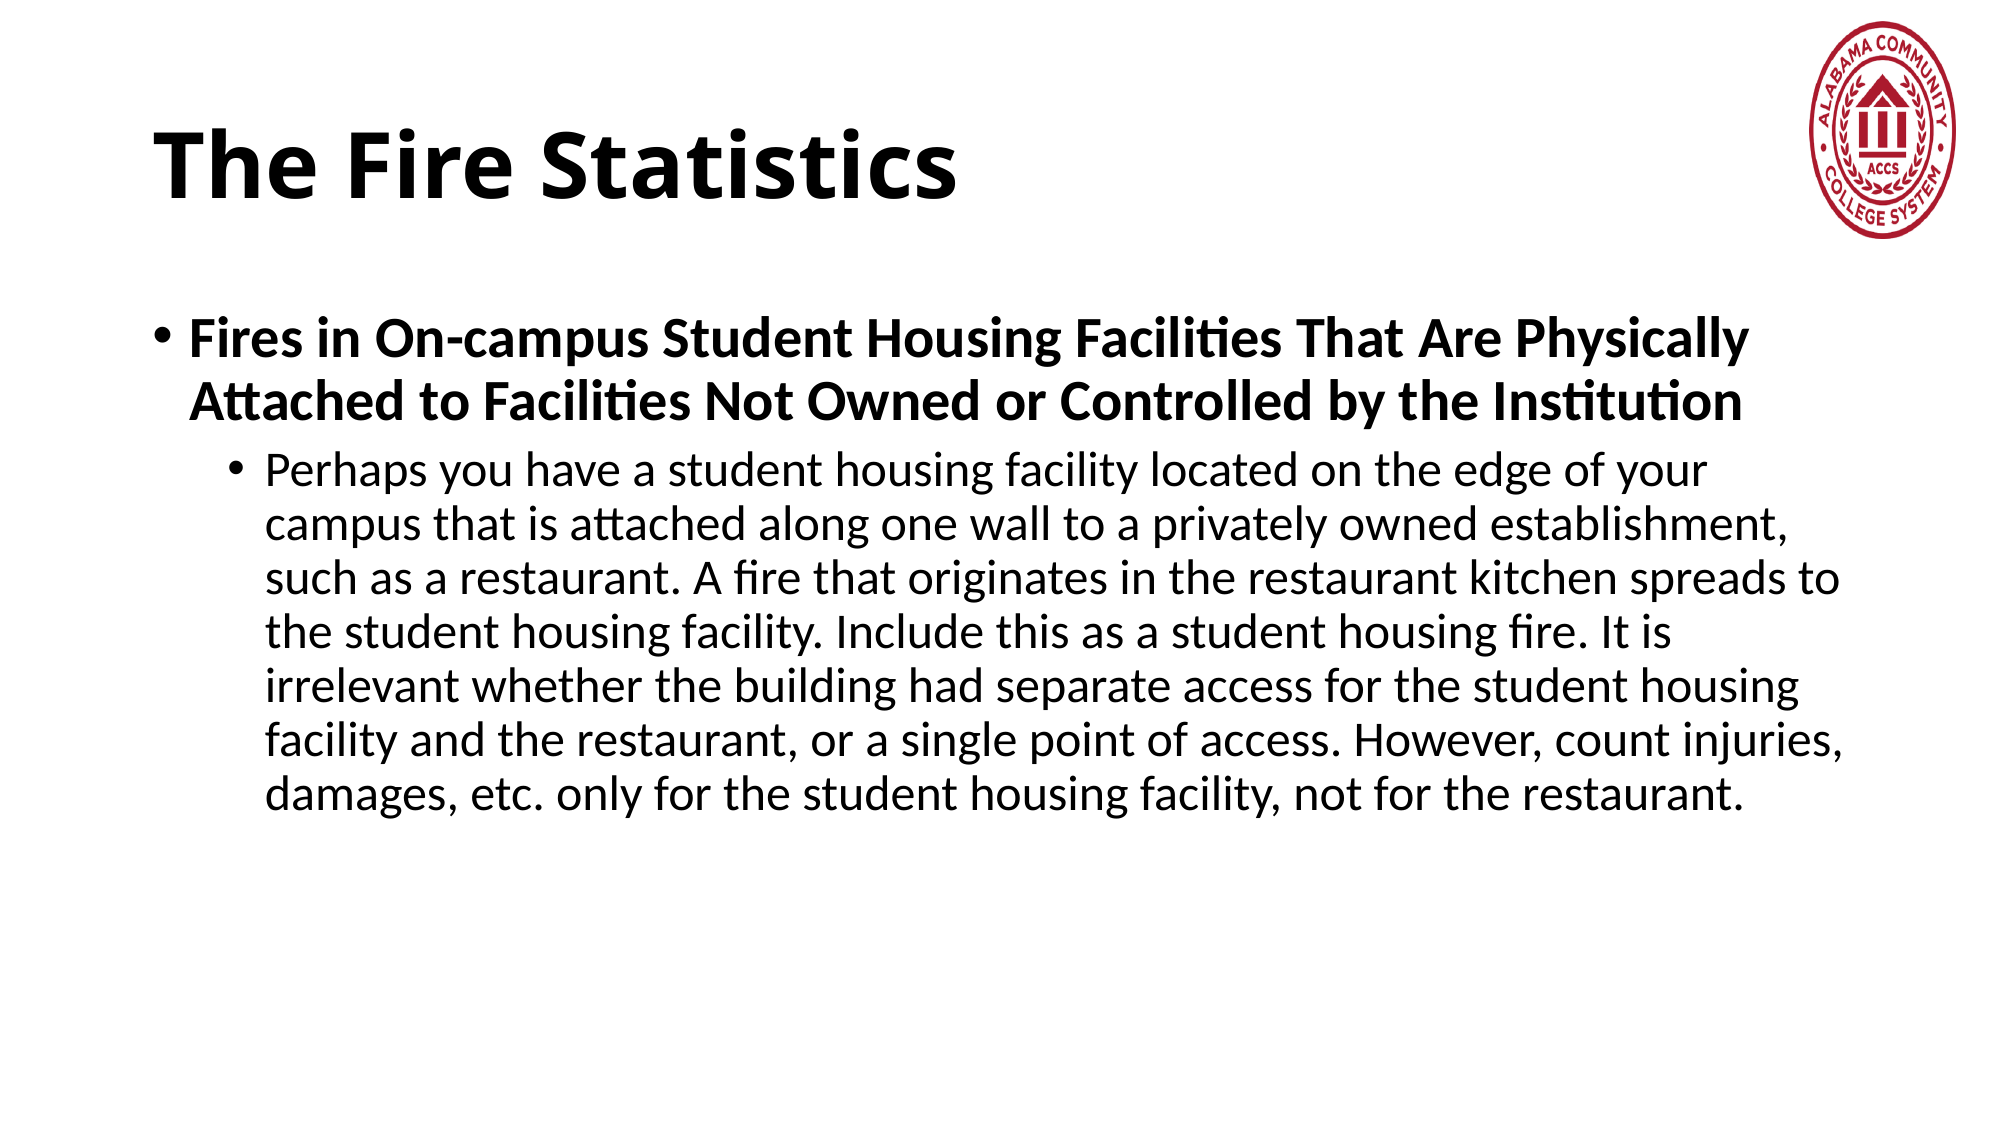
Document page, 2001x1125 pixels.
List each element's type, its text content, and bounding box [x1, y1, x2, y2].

picture [1809, 21, 1956, 239]
list Fires in On-campus Student Housing Facilities That Are Physically Attached to Facilities Not Owned or Controlled by the Institution Perhaps you have a student housing facility located on the edge of your campus that is attached along one wall to a privately owned establishment, such as a restaurant. A fire that originates in the restaurant kitchen spreads to the student housing facility. Include this as a student housing fire. It is irrelevant whether the building had separate access for the student housing facility and the restaurant, or a single point of access. However, count injuries, damages, etc. only for the student housing facility, not for the restaurant. [137, 299, 1863, 1014]
title The Fire Statistics [137, 59, 1863, 278]
